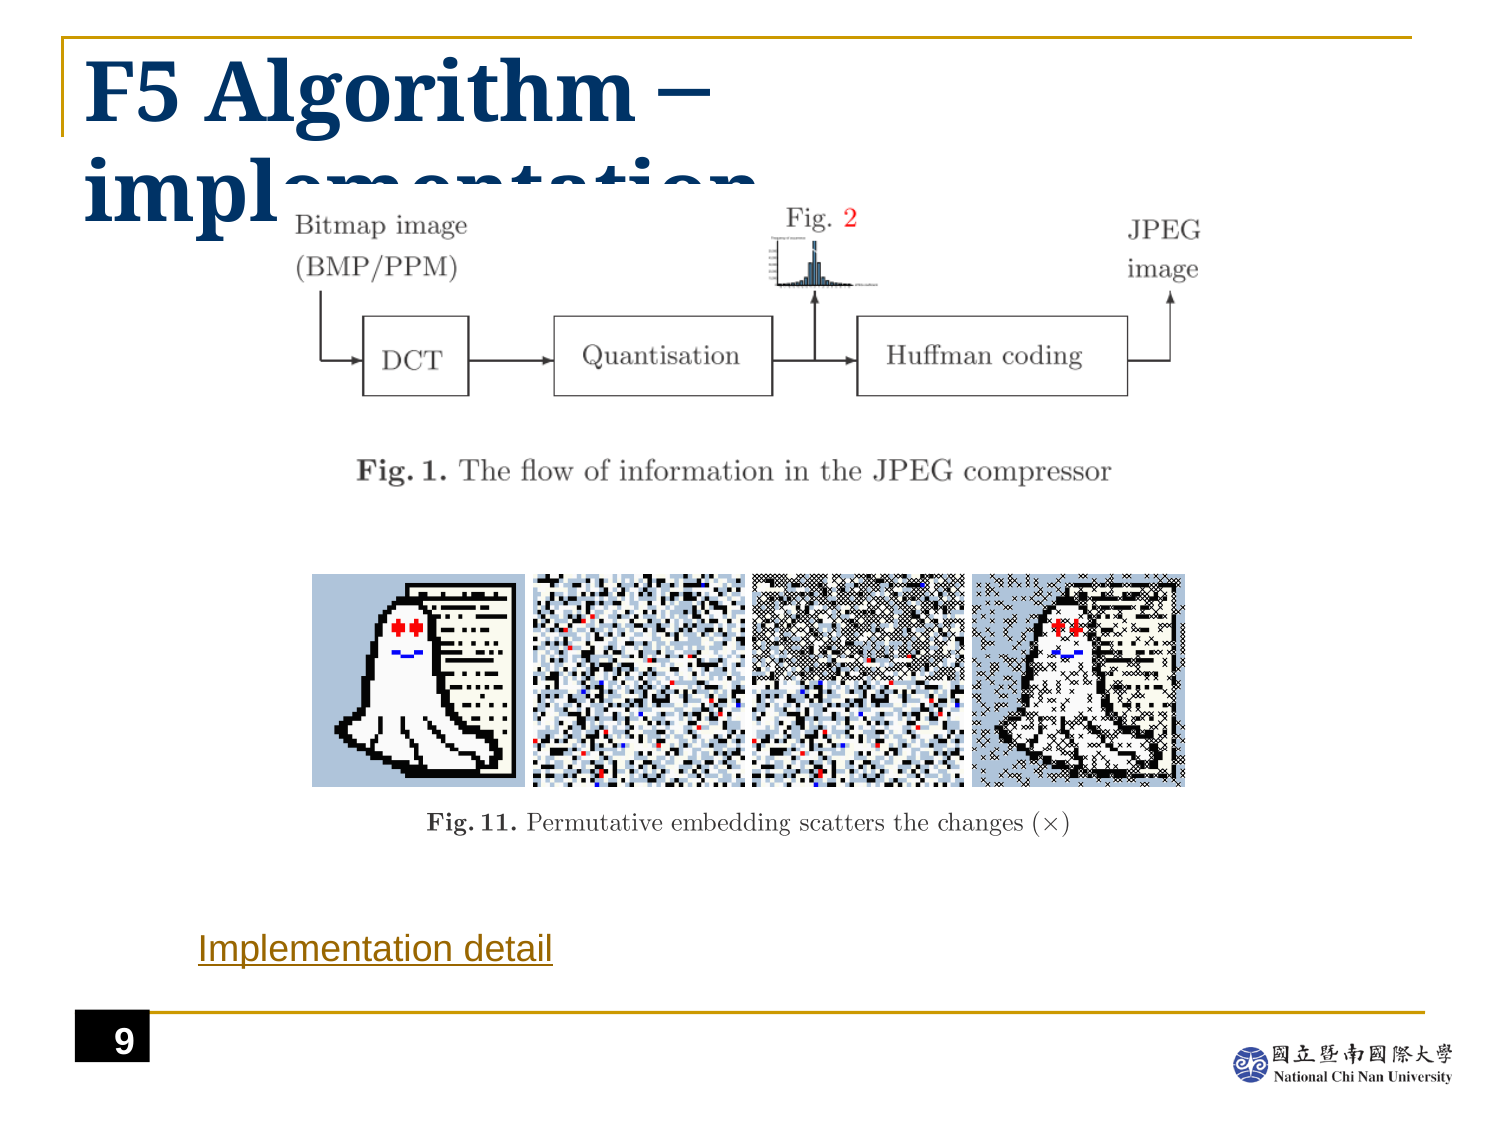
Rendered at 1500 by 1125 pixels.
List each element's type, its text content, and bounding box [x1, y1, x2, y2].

picture [1224, 1037, 1465, 1087]
text_box Implementation detail [182, 916, 1235, 977]
picture [277, 184, 1211, 502]
title F5 Algorithm ─ implementation [68, 30, 1420, 162]
picture [295, 562, 1193, 843]
